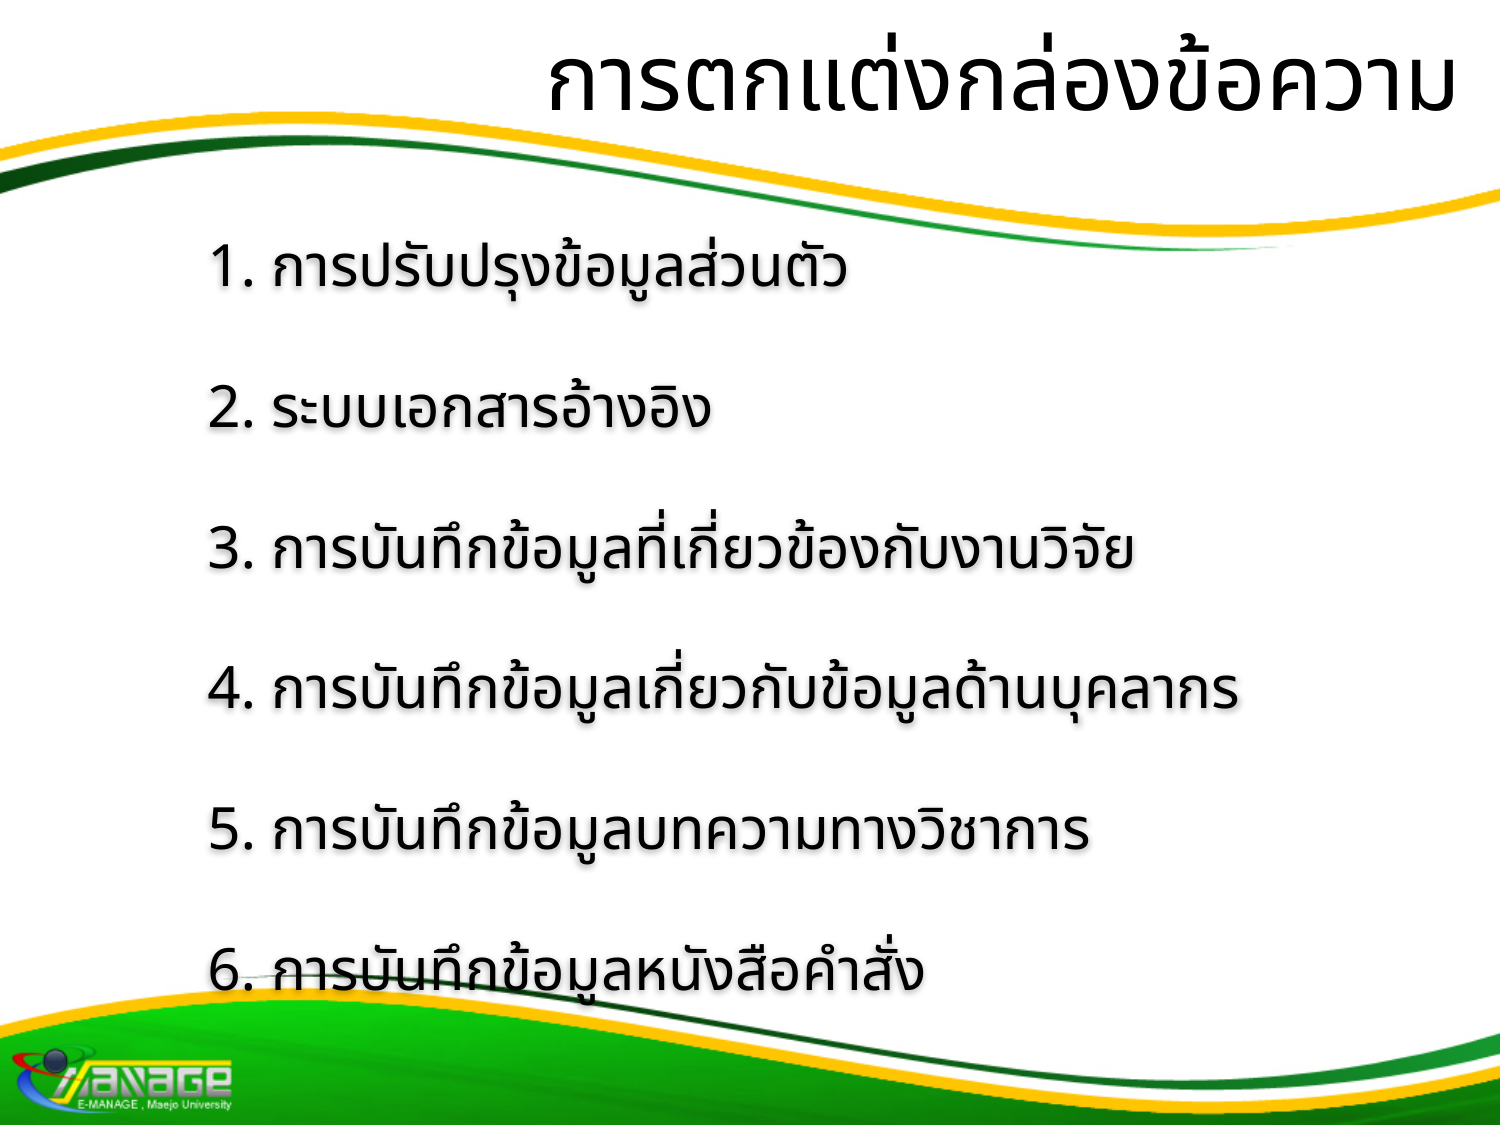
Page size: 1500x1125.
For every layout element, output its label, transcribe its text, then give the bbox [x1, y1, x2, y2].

text_box 5. การบันทึกข้อมูลบทความทางวิชาการ [186, 772, 1314, 880]
text_box 6. การบันทึกข้อมูลหนังสือคำสั่ง [186, 913, 1314, 1021]
text_box 2. ระบบเอกสารอ้างอิง [186, 350, 1314, 458]
text_box 3. การบันทึกข้อมูลที่เกี่ยวข้องกับงานวิจัย [186, 491, 1314, 599]
picture [0, 0, 1500, 1125]
text_box การตกแต่งกล่องข้อความ [23, 11, 1477, 137]
text_box 1. การปรับปรุงข้อมูลส่วนตัว [186, 210, 1314, 318]
text_box 4. การบันทึกข้อมูลเกี่ยวกับข้อมูลด้านบุคลากร [186, 631, 1314, 740]
